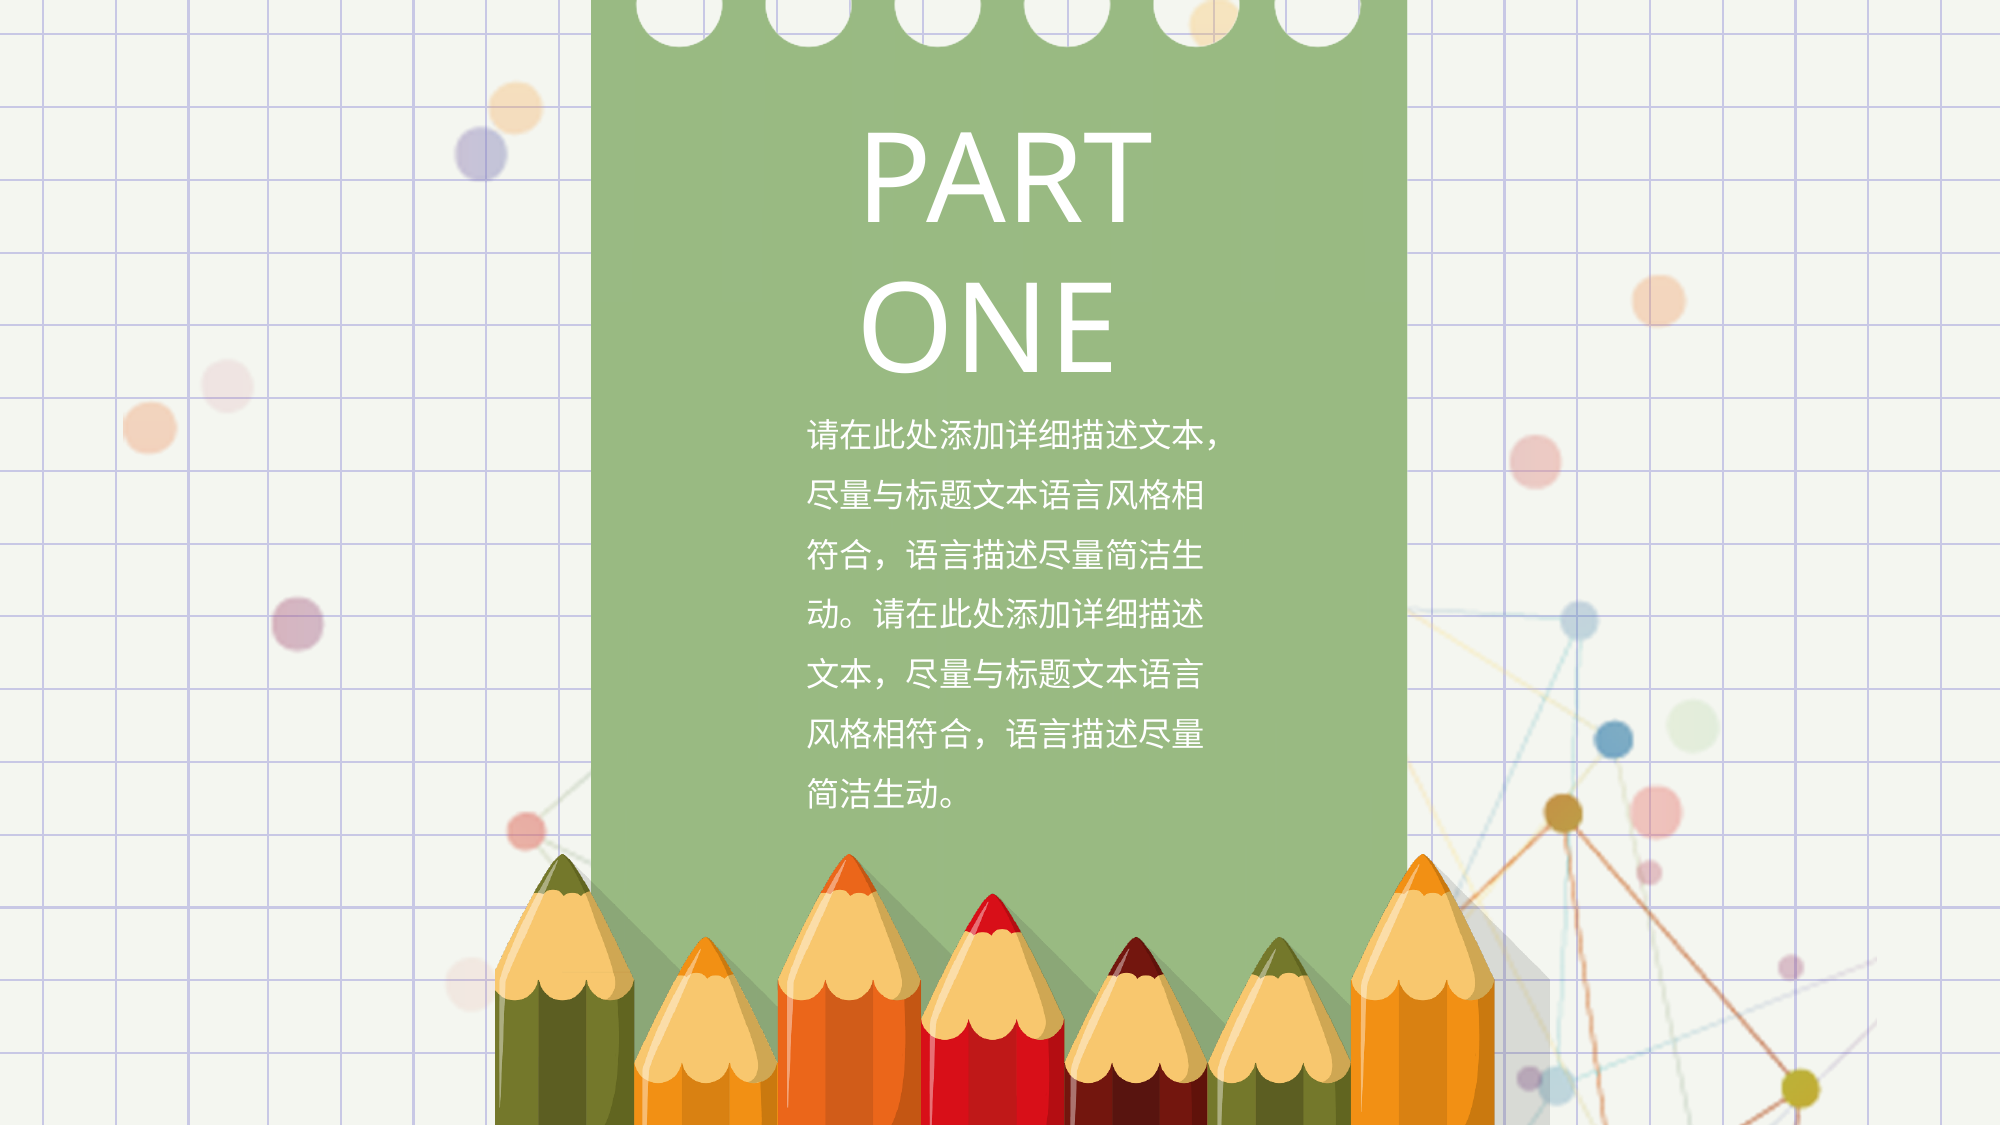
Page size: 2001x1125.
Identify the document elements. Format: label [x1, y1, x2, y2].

picture [123, 0, 1877, 1125]
